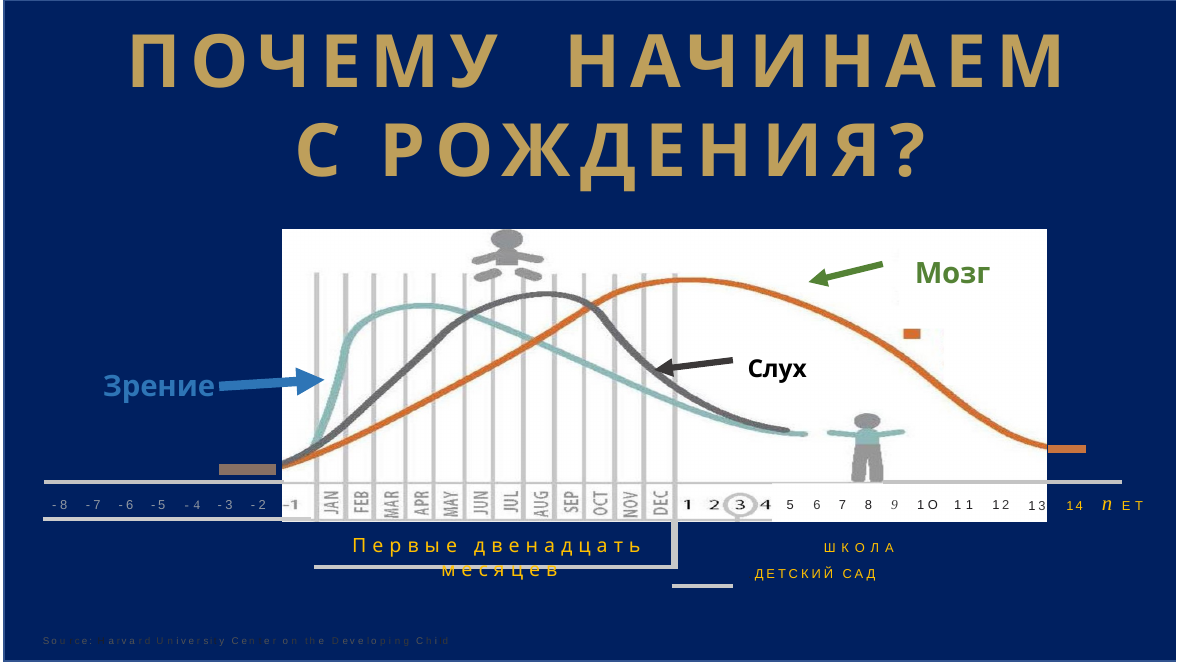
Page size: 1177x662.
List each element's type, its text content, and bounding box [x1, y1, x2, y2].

text_box 5 6 7 8 9 1O 11 12 [785, 495, 1014, 513]
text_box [808, 263, 883, 283]
text_box [282, 229, 1047, 522]
text_box Мозг [900, 246, 1089, 297]
text_box [3, 0, 1176, 662]
text_box Первые двенадцать месяцев [325, 533, 672, 581]
text_box ШКОЛА [822, 539, 907, 555]
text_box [654, 360, 733, 370]
text_box Source: Harvard Univer sity Center on the Developing ChiId [41, 634, 453, 647]
text_box 13 14 n ET [1027, 490, 1145, 516]
text_box .ДЕТСКИЙ САД [746, 565, 908, 582]
text_box -8 -7 -6 -5 -4 -3 -2 [50, 496, 270, 512]
text_box Зрение [88, 360, 271, 410]
text_box Слух [732, 345, 852, 390]
text_box ПОЧЕМУ НАЧИНАЕМ С РОЖДЕНИЯ? [103, 14, 1118, 191]
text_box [219, 379, 325, 387]
